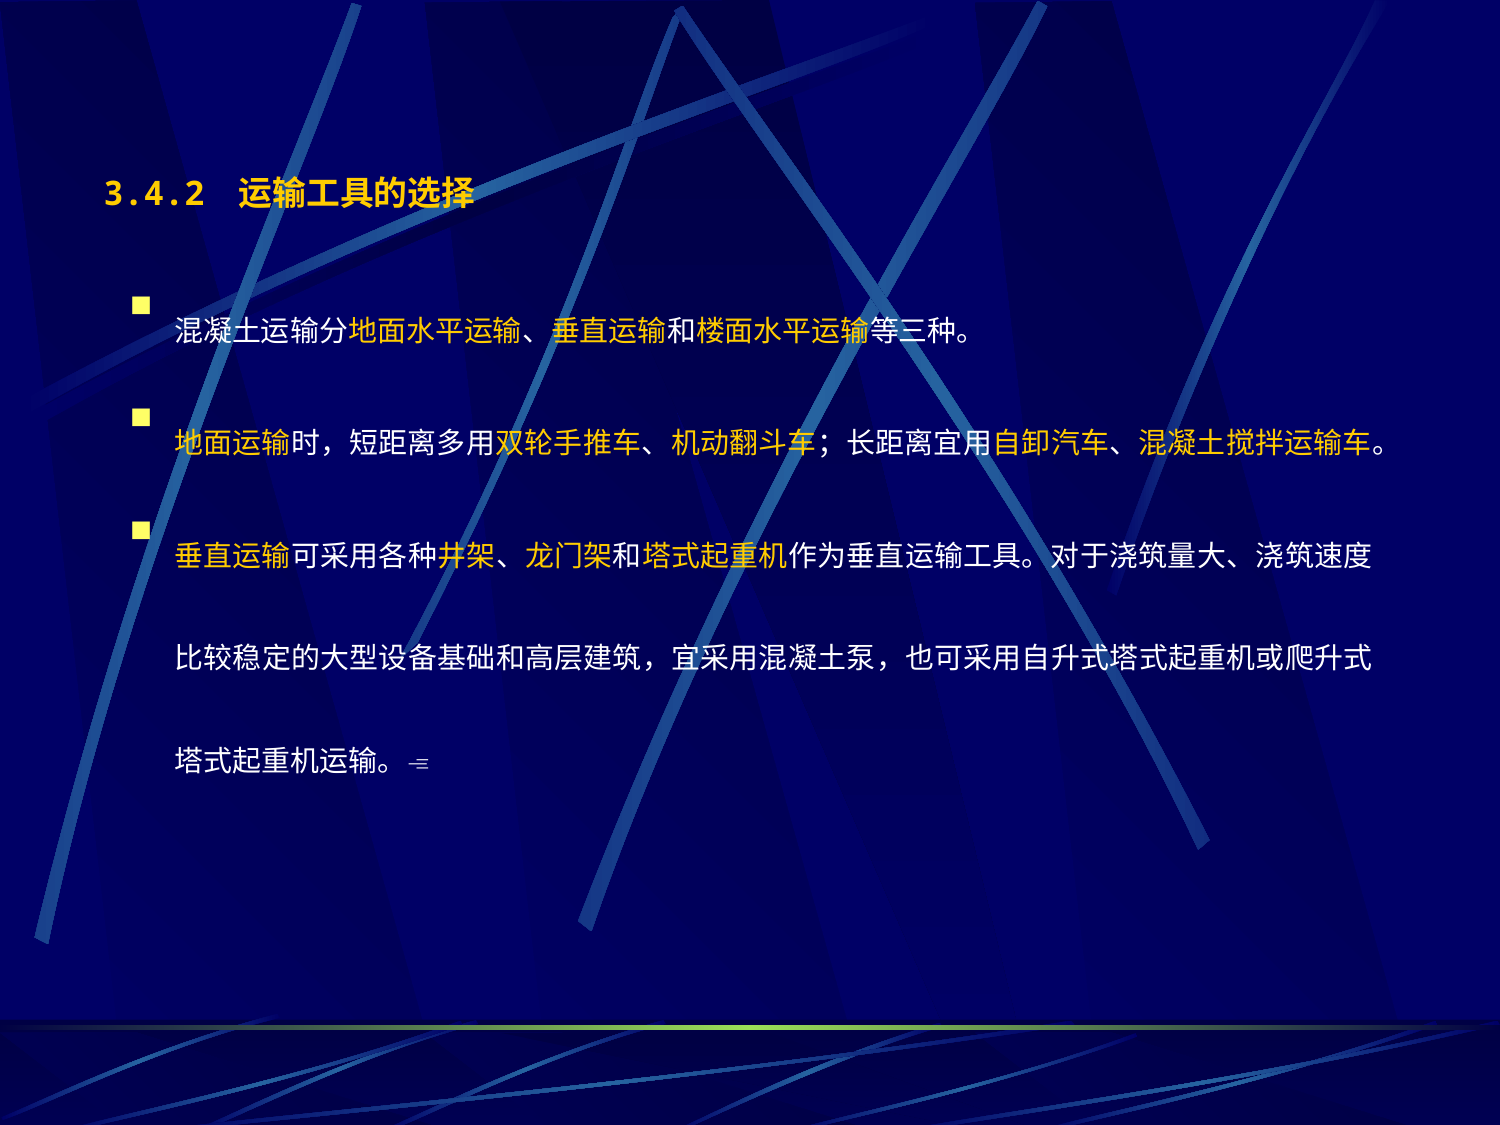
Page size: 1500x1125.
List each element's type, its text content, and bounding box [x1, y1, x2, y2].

text_box 3.4.2 运输工具的选择 [88, 125, 789, 220]
text_box 混凝土运输分地面水平运输、垂直运输和楼面水平运输等三种。 地面运输时，短距离多用双轮手推车、机动翻斗车；长距离宜用自卸汽车、混凝土搅拌运输车。 垂直运输可采用各种井架、龙门架和塔式起重机作为垂直运输工具。对于浇筑量大、浇筑速度比较稳定的大型设备基础和高层建筑，宜采用混凝土泵，也可采用自升式塔式起重机或爬升式塔式起重机运输。 [112, 237, 1388, 1025]
